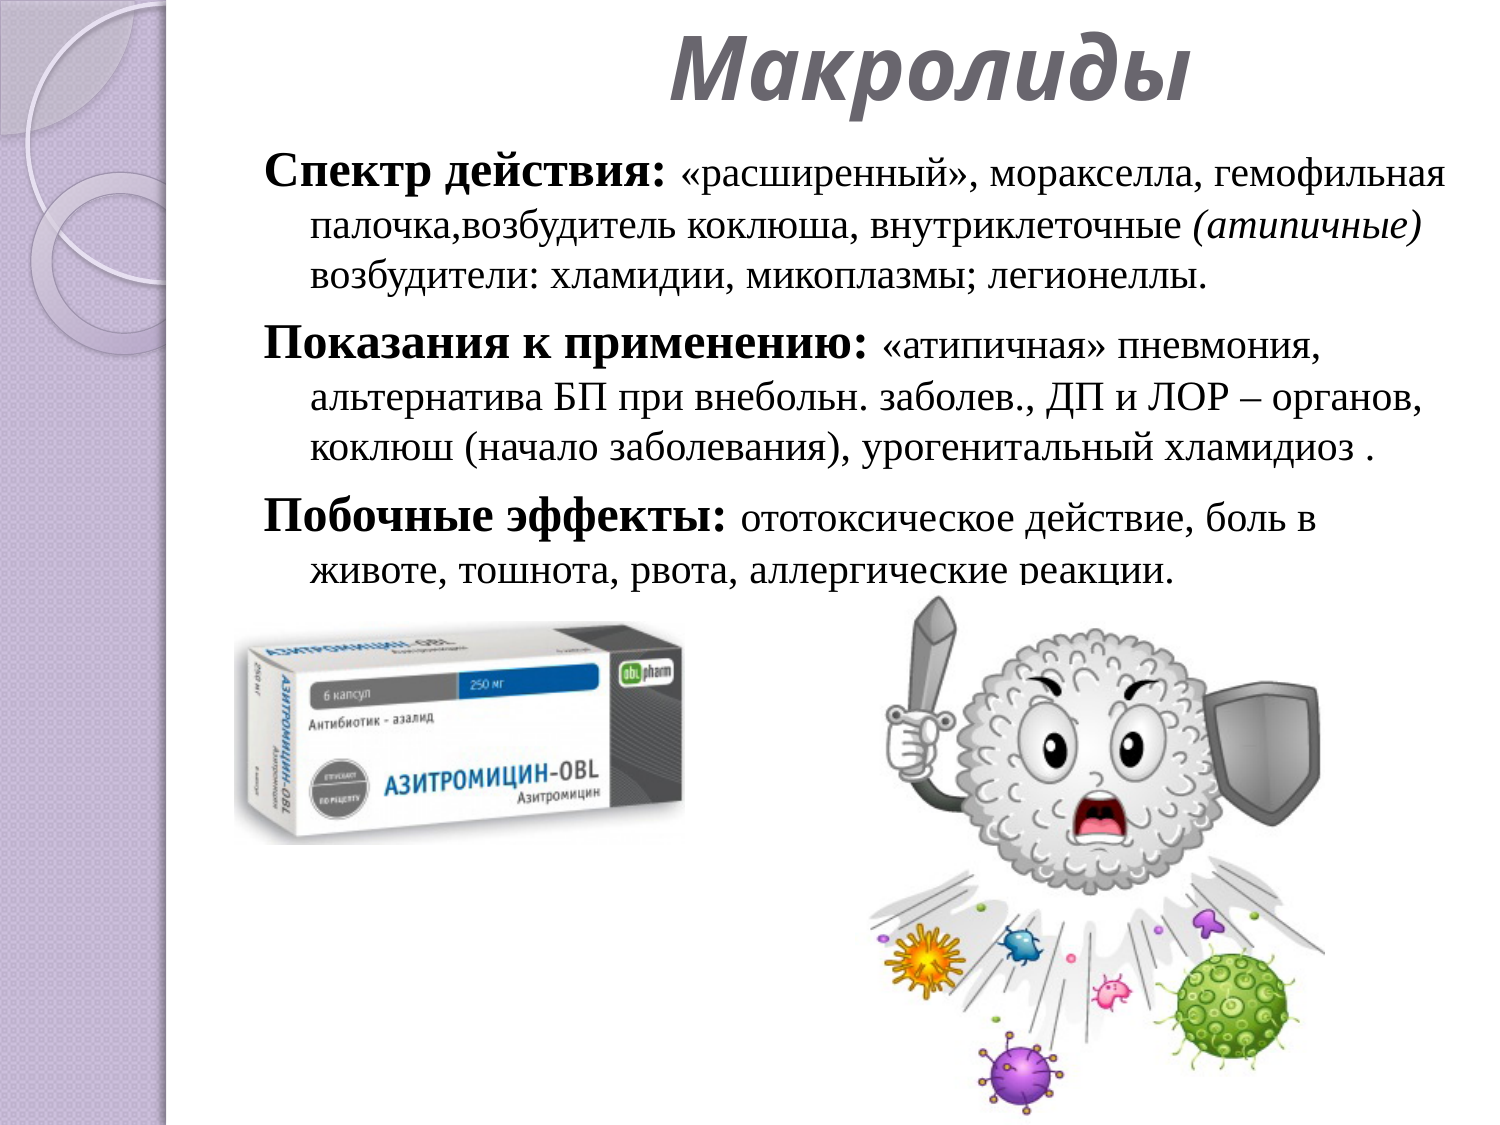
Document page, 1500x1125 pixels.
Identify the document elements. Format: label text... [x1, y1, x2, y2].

title Макролиды [235, 0, 1466, 128]
list Спектр действия: «расширенный», моракселла, гемофильная палочка,возбудитель коклюша, внутриклеточные (атипичные) возбудители: хламидии, микоплазмы; легионеллы. Показания к применению: «атипичная» пневмония, альтернатива БП при внебольн. заболев., ДП и ЛОР – органов, коклюш (начало заболевания), урогенитальный хламидиоз . Побочные эффекты: ототоксическое действие, боль в животе, тошнота, рвота, аллергические реакции. [235, 128, 1466, 1079]
picture [234, 620, 685, 845]
picture [855, 585, 1325, 1125]
